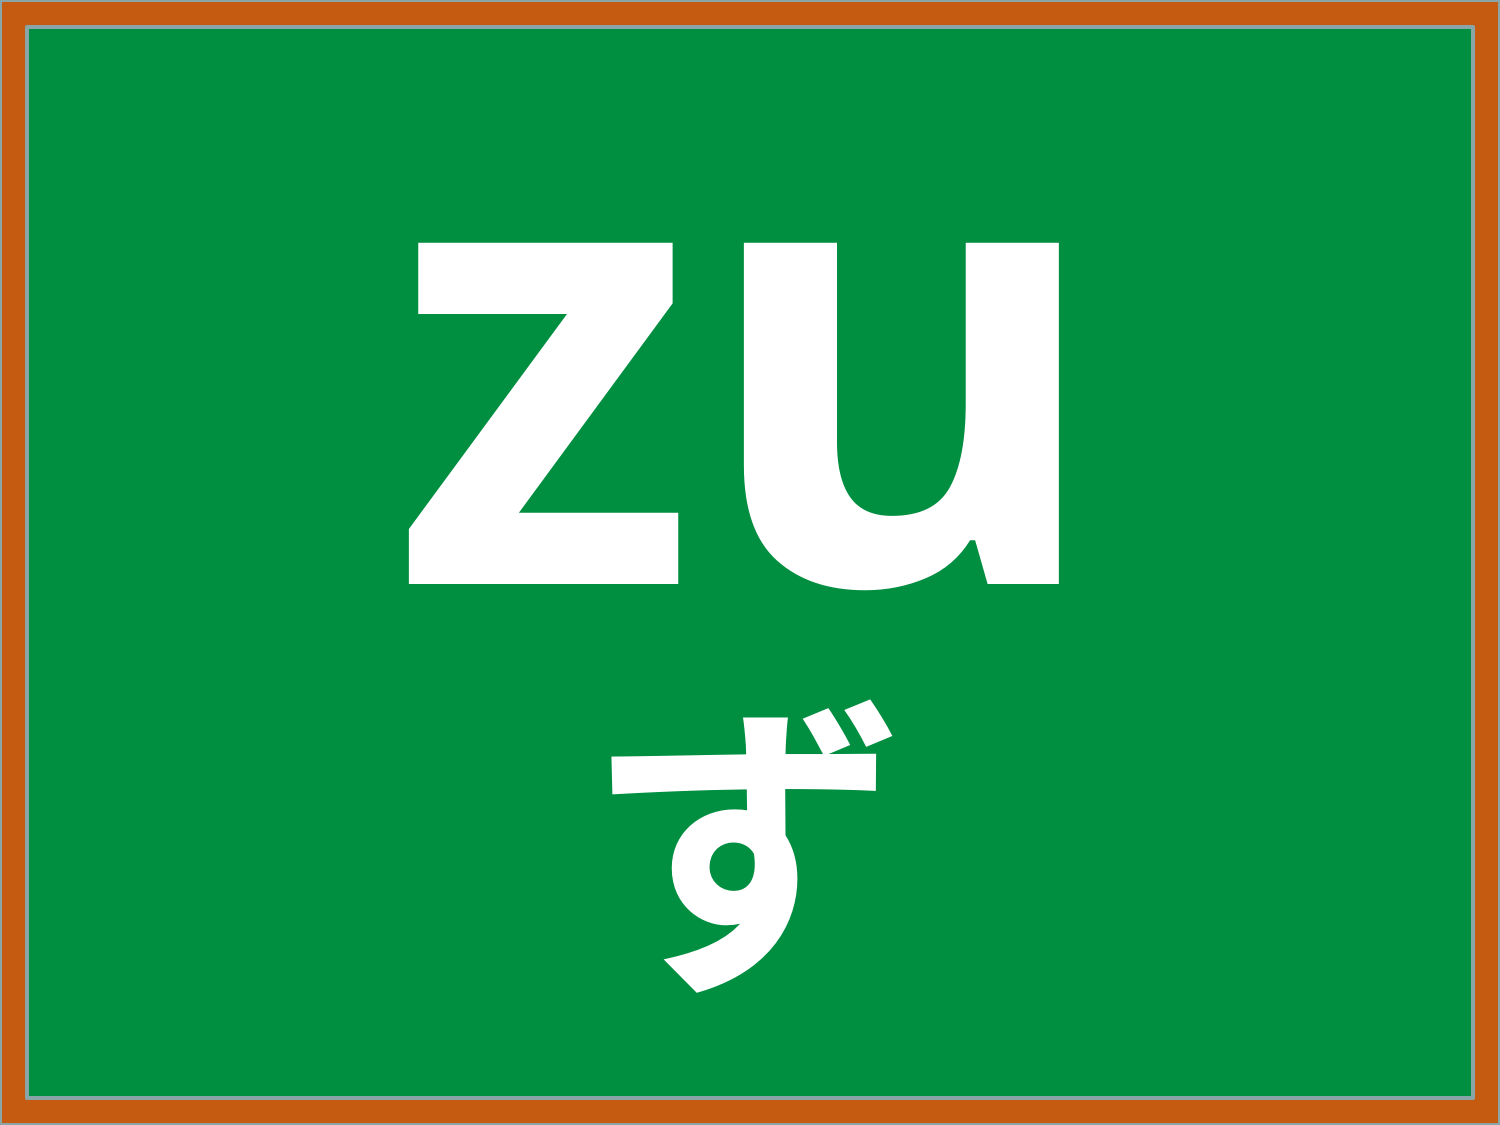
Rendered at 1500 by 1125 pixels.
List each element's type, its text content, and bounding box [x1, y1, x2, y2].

text_box ず [355, 615, 1145, 1035]
text_box zu [177, 106, 1323, 562]
